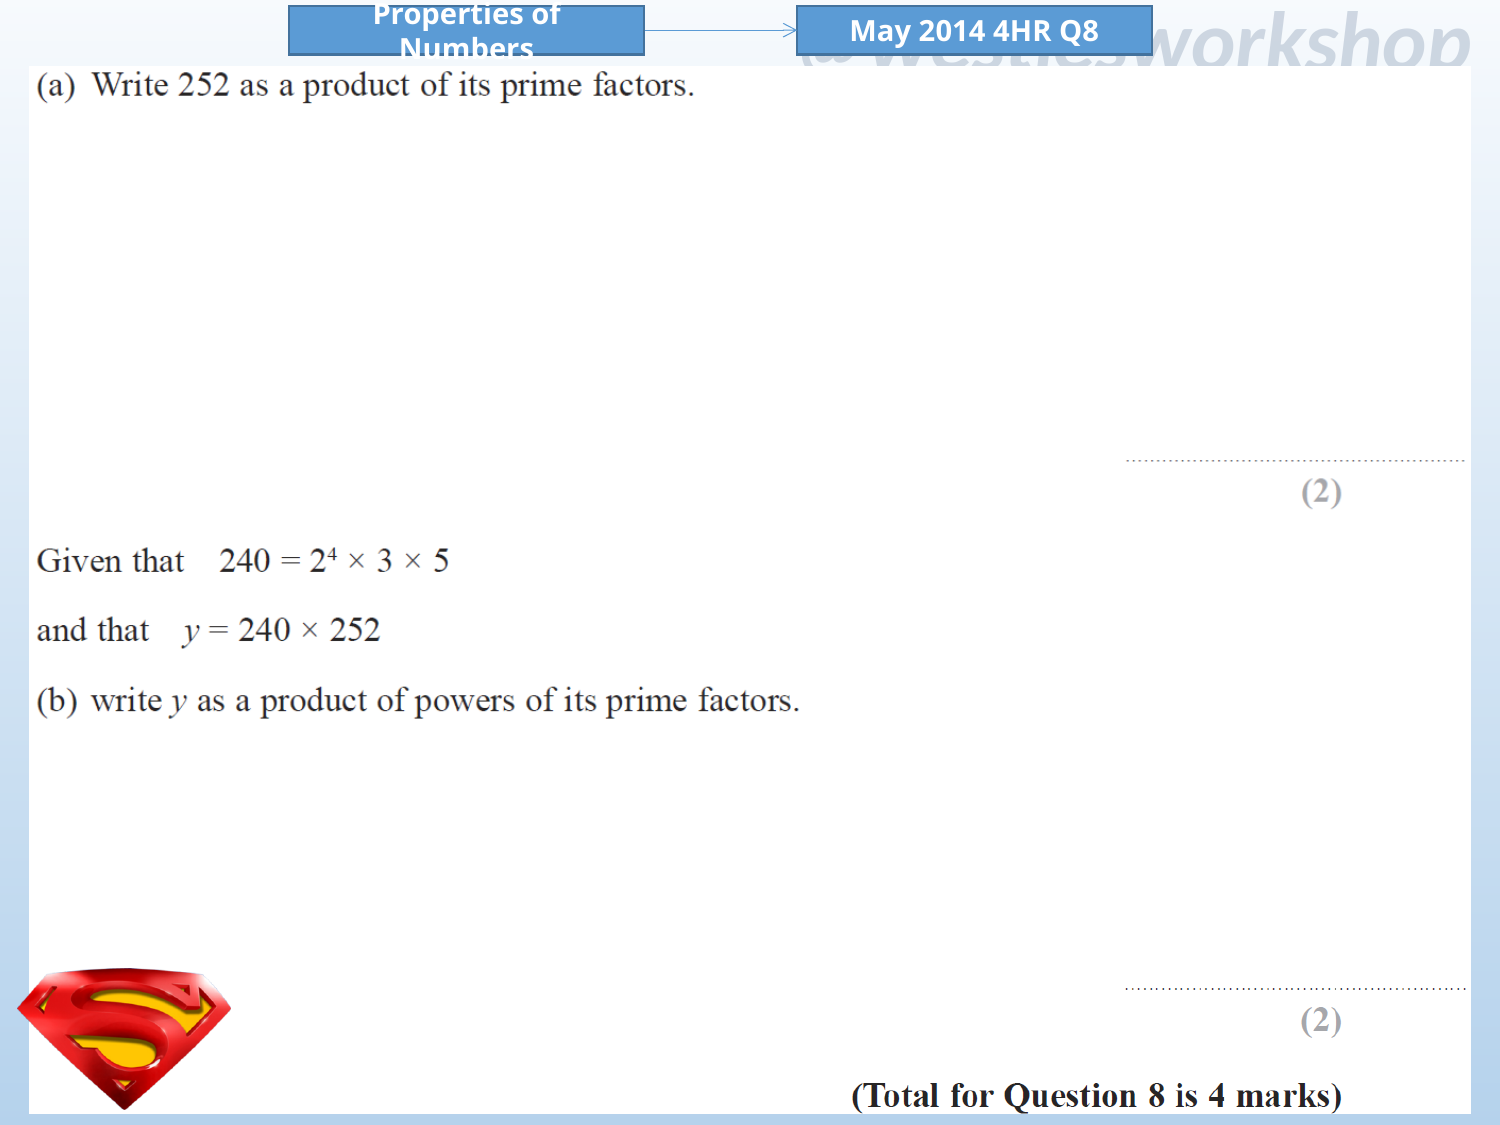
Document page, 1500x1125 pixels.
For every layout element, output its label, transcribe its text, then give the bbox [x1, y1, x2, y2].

picture [17, 66, 1471, 1114]
text_box Properties of Numbers [288, 5, 645, 56]
text_box May 2014 4HR Q8 [796, 5, 1153, 56]
